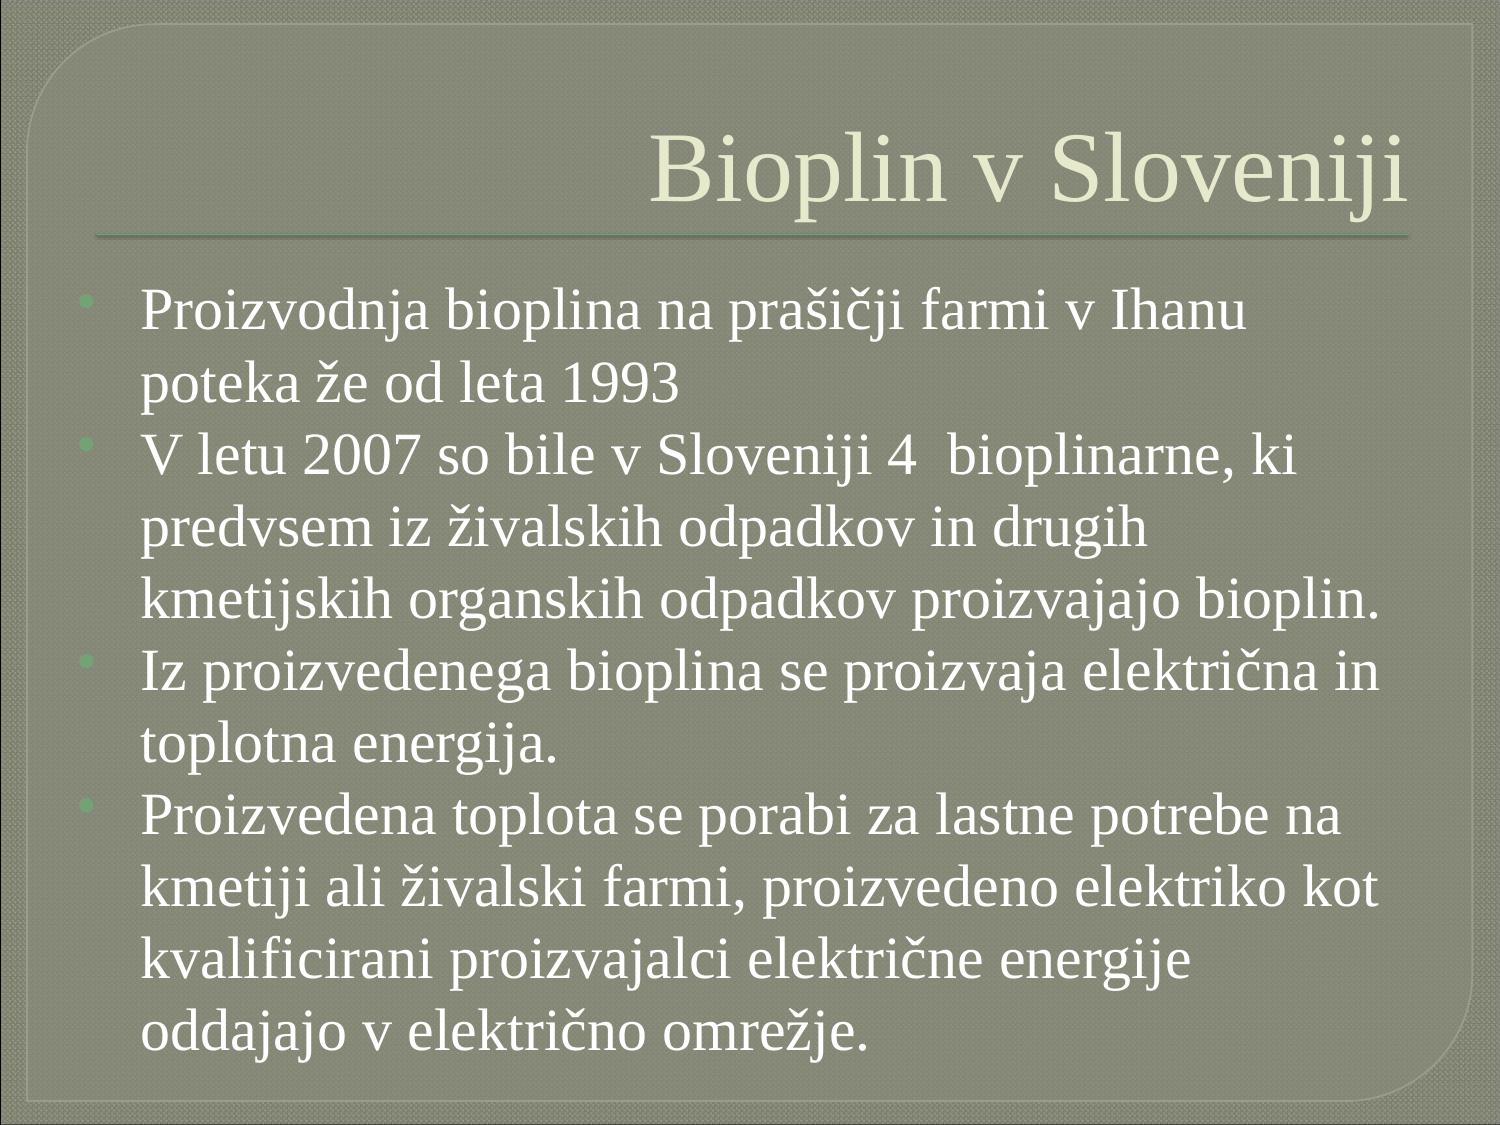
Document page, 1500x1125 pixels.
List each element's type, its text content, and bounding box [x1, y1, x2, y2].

title Bioplin v Sloveniji [75, 41, 1425, 230]
list Proizvodnja bioplina na prašičji farmi v Ihanu poteka že od leta 1993 V letu 2007 so bile v Sloveniji 4 bioplinarne, ki predvsem iz živalskih odpadkov in drugih kmetijskih organskih odpadkov proizvajajo bioplin. Iz proizvedenega bioplina se proizvaja električna in toplotna energija. Proizvedena toplota se porabi za lastne potrebe na kmetiji ali živalski farmi, proizvedeno elektriko kot kvalificirani proizvajalci električne energije oddajajo v električno omrežje. [58, 262, 1407, 1125]
picture [0, 0, 1500, 1125]
